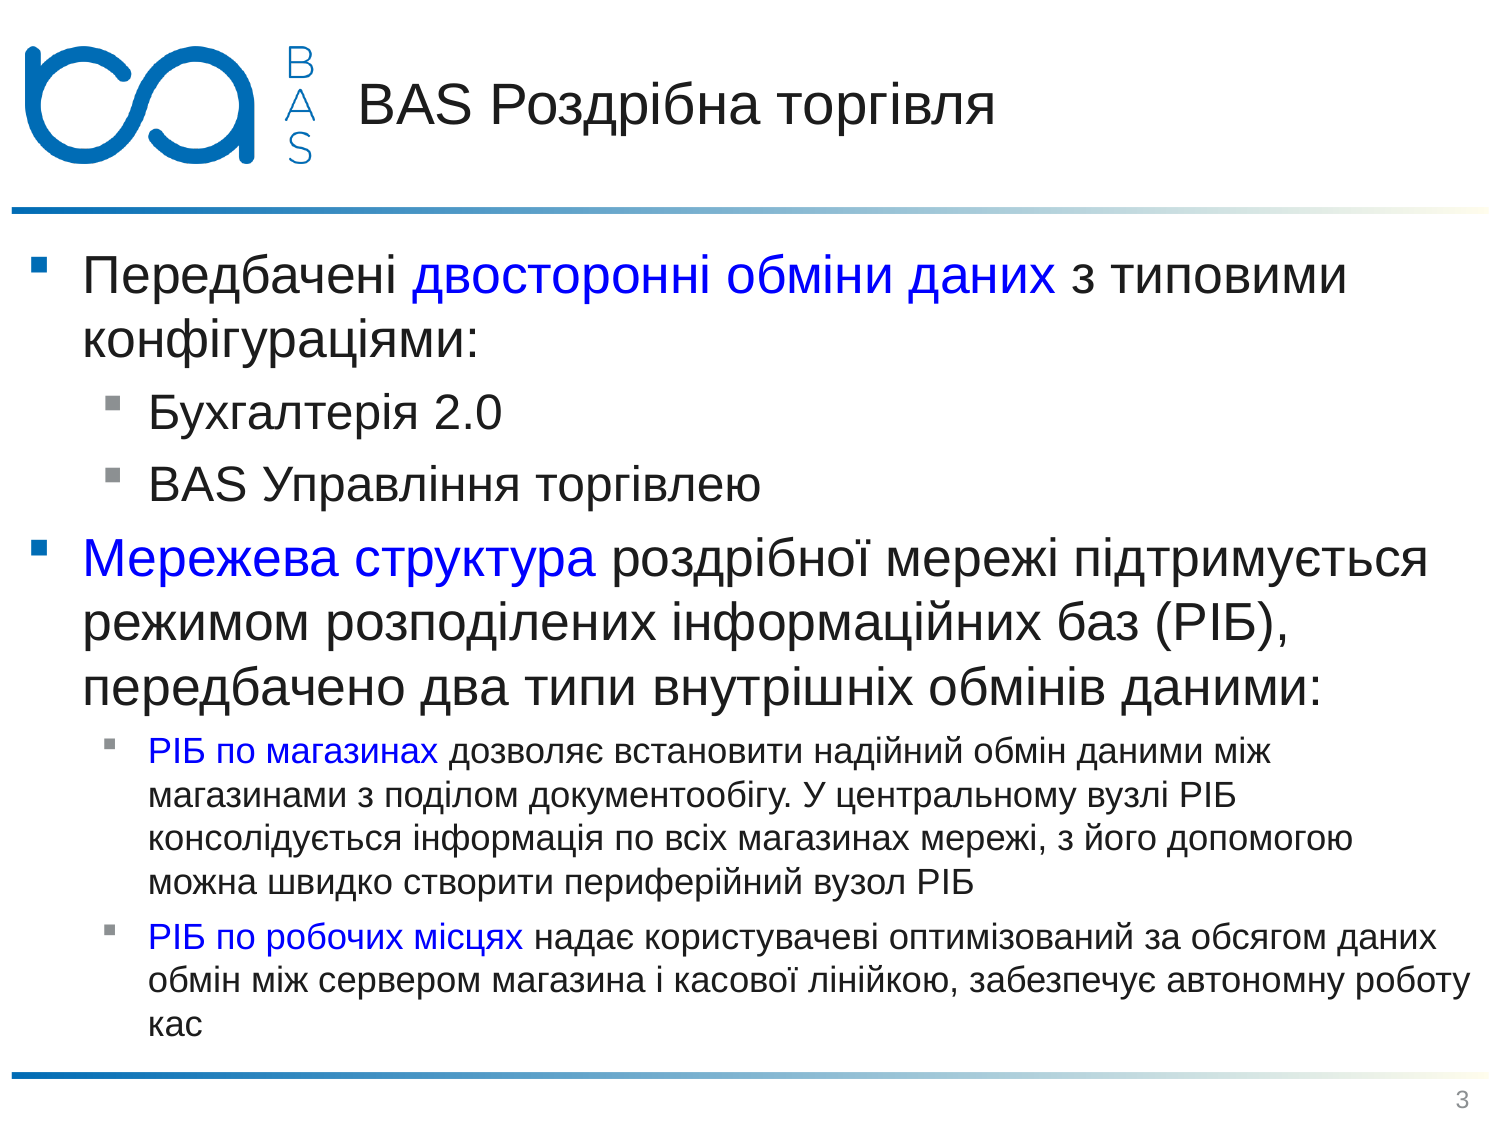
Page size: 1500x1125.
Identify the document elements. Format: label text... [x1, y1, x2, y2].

slide_number 3 [1423, 1068, 1485, 1125]
list Передбачені двосторонні обміни даних з типовими конфігураціями: Бухгалтерія 2.0 BAS Управління торгівлею Мережева структура роздрібної мережі підтримується режимом розподілених інформаційних баз (РІБ), передбачено два типи внутрішніх обмінів даними: РІБ по магазинах дозволяє встановити надійний обмін даними між магазинами з поділом документообігу. У центральному вузлі РІБ консолідується інформація по всіх магазинах мережі, з його допомогою можна швидко створити периферійний вузол РІБ РІБ по робочих місцях надає користувачеві оптимізований за обсягом даних обмін між сервером магазина і касової лінійкою, забезпечує автономну роботу кас [11, 232, 1489, 1057]
title BAS Роздрібна торгівля [342, 7, 1489, 196]
picture [11, 207, 1489, 214]
picture [11, 1072, 1423, 1079]
picture [25, 46, 315, 164]
